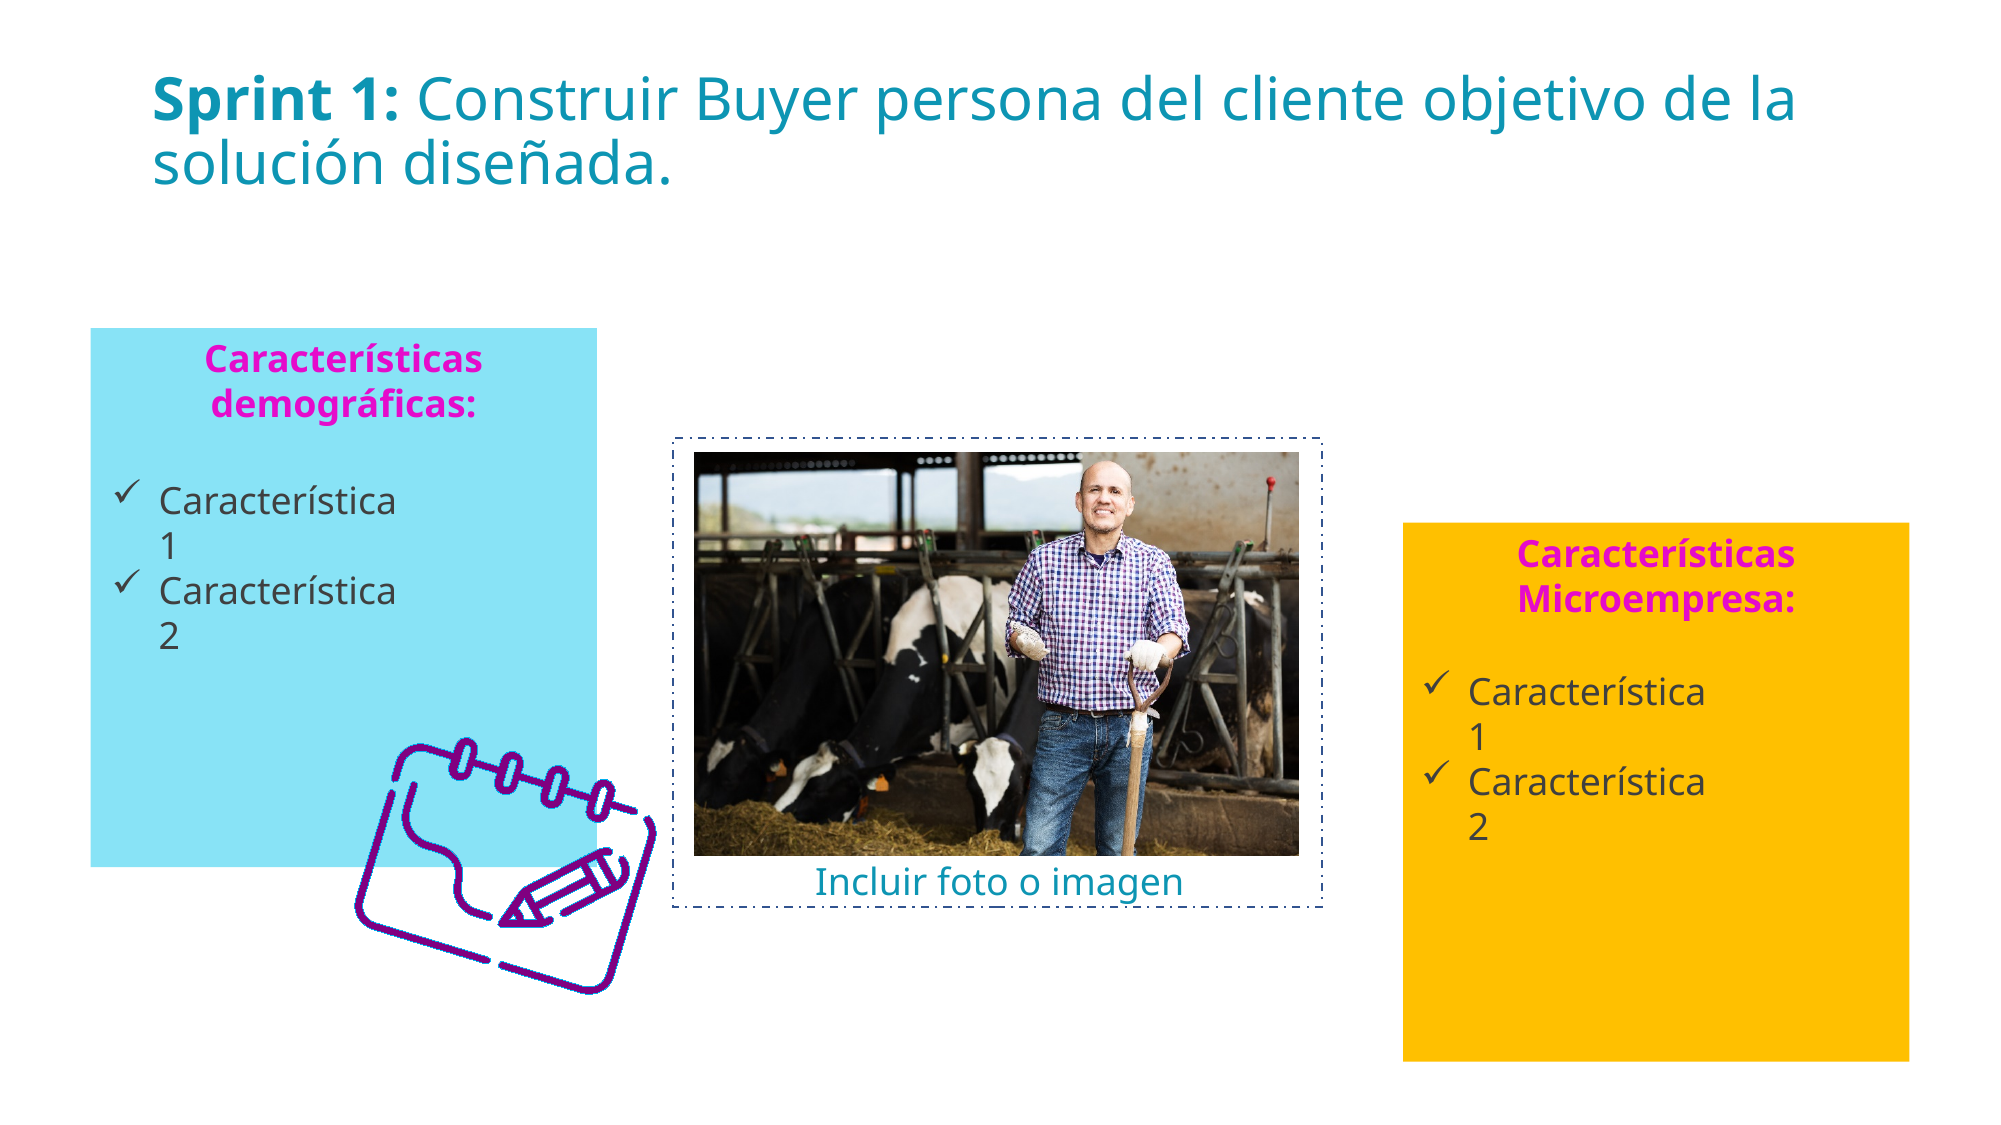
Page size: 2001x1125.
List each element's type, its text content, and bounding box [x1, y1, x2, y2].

title Sprint 1: Construir Buyer persona del cliente objetivo de la solución diseñada. [137, 59, 1863, 278]
text_box Característica 1 Característica 2 [1406, 660, 1750, 856]
picture [694, 452, 1299, 856]
text_box Características demográficas: [90, 327, 598, 868]
text_box [672, 437, 1323, 908]
text_box Característica 1 Característica 2 [96, 469, 441, 665]
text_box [372, 754, 643, 967]
text_box Incluir foto o imagen [800, 907, 1200, 911]
text_box Características Microempresa: [1402, 522, 1910, 1063]
